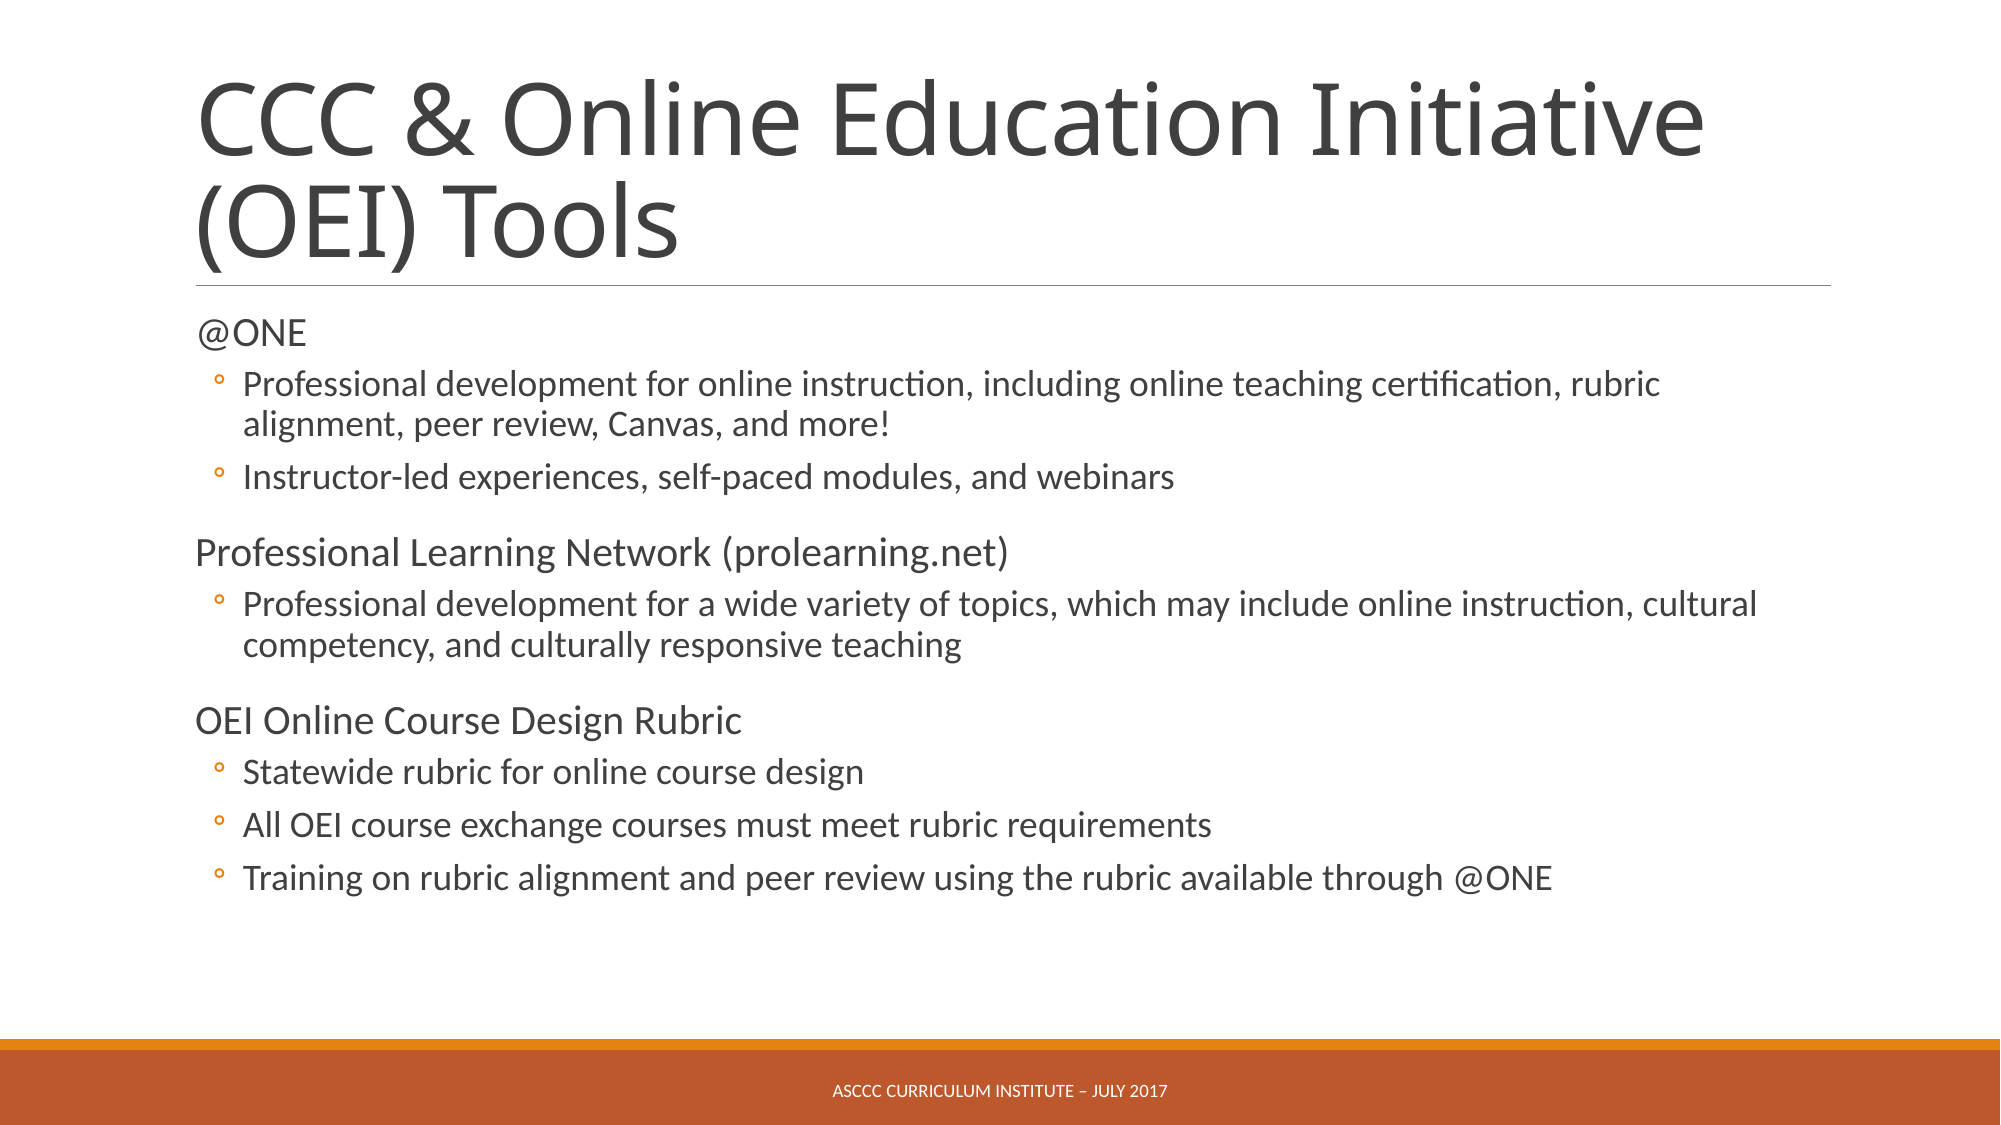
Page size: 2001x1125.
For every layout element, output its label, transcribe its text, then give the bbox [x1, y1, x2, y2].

footer ASCCC Curriculum Institute – July 2017 [604, 1059, 1396, 1120]
list @ONE Professional development for online instruction, including online teaching certification, rubric alignment, peer review, Canvas, and more! Instructor-led experiences, self-paced modules, and webinars Professional Learning Network (prolearning.net) Professional development for a wide variety of topics, which may include online instruction, cultural competency, and culturally responsive teaching OEI Online Course Design Rubric Statewide rubric for online course design All OEI course exchange courses must meet rubric requirements Training on rubric alignment and peer review using the rubric available through @ONE [180, 302, 1830, 963]
title CCC & Online Education Initiative (OEI) Tools [180, 47, 1830, 285]
